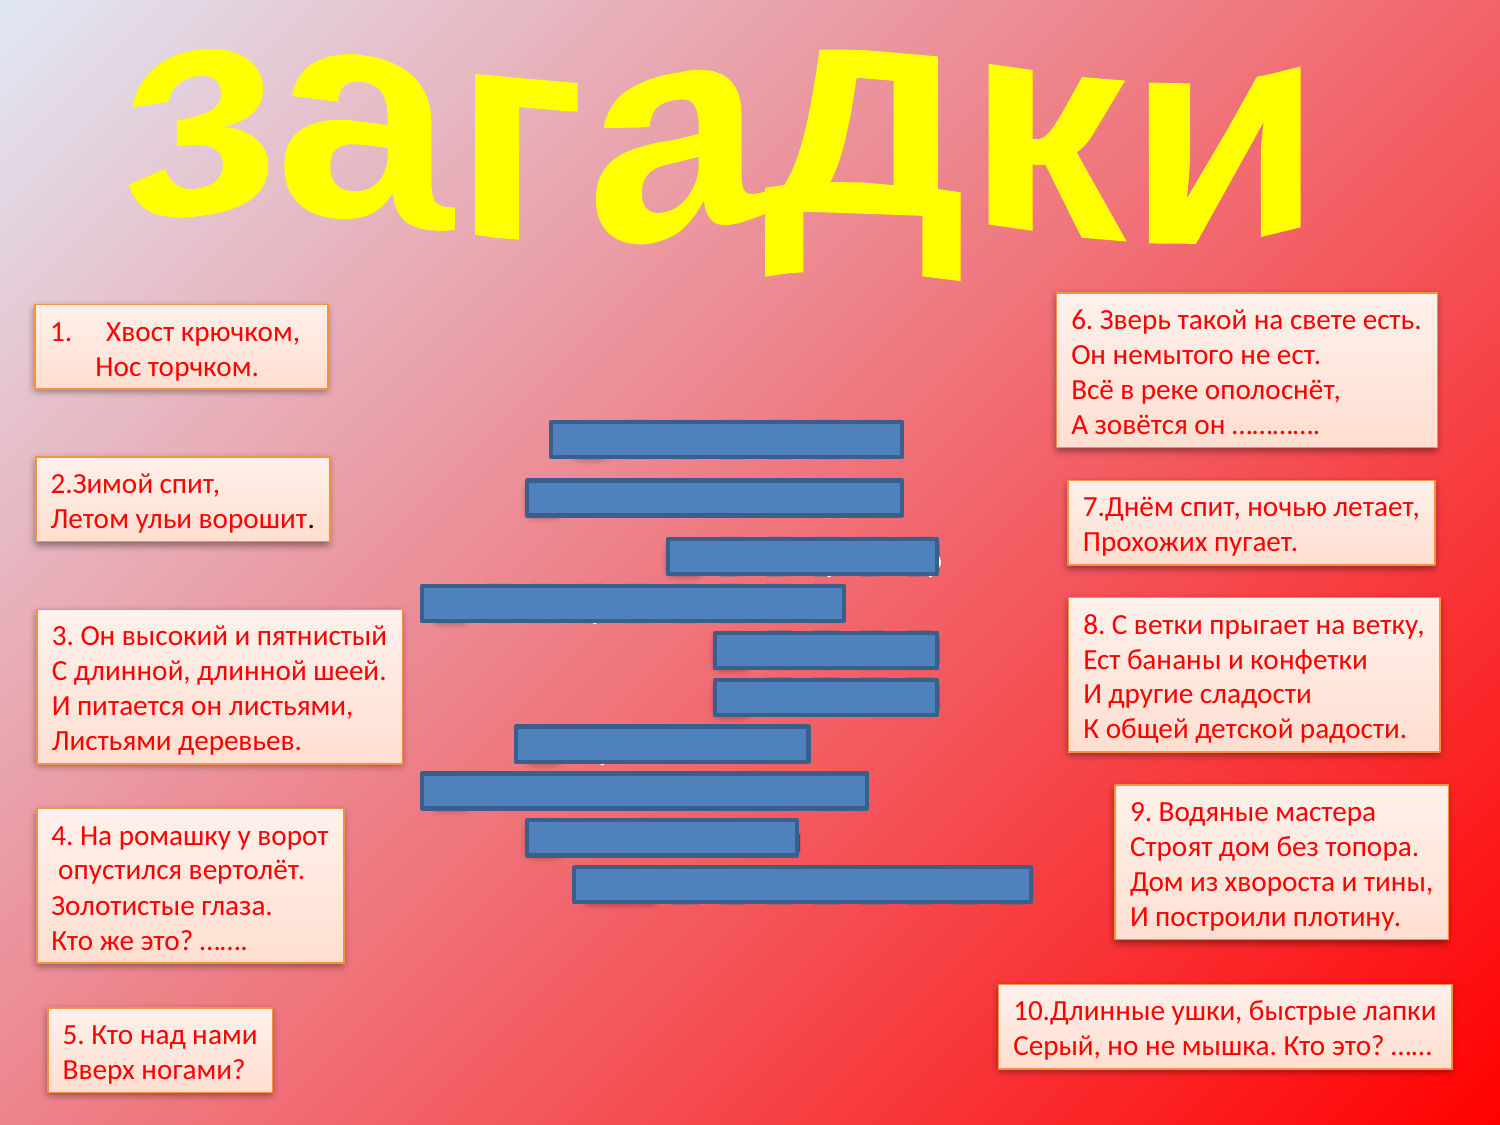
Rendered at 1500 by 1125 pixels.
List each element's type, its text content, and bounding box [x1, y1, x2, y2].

text_box [420, 584, 846, 623]
text_box [666, 537, 939, 576]
text_box 4. На ромашку у ворот опустился вертолёт. Золотистые глаза. Кто же это? ……. [36, 808, 345, 964]
text_box 5. Кто над нами Вверх ногами? [47, 1007, 273, 1093]
text_box 8. С ветки прыгает на ветку, Ест бананы и конфетки И другие сладости К общей детской радости. [1068, 597, 1441, 753]
text_box [420, 771, 869, 811]
text_box [572, 865, 1033, 904]
text_box 6. Зверь такой на свете есть. Он немытого не ест. Всё в реке ополоснёт, А зовётся он …………. [1056, 292, 1438, 448]
text_box Хвост крючком, Нос торчком. [34, 304, 329, 390]
text_box 9. Водяные мастера Строят дом без топора. Дом из хвороста и тины, И построили плотину. [1114, 784, 1449, 940]
text_box 2.Зимой спит, Летом ульи ворошит. [36, 456, 330, 542]
text_box 3. Он высокий и пятнистый С длинной, длинной шеей. И питается он листьями, Листьями деревьев. [36, 609, 403, 765]
text_box [525, 818, 799, 858]
text_box [713, 678, 939, 717]
text_box [525, 478, 904, 518]
text_box 10.Длинные ушки, быстрые лапки Серый, но не мышка. Кто это? …… [998, 984, 1453, 1070]
text_box 7.Днём спит, ночью летает, Прохожих пугает. [1067, 480, 1436, 566]
text_box [549, 420, 904, 459]
text_box [514, 724, 811, 764]
text_box [713, 631, 939, 670]
